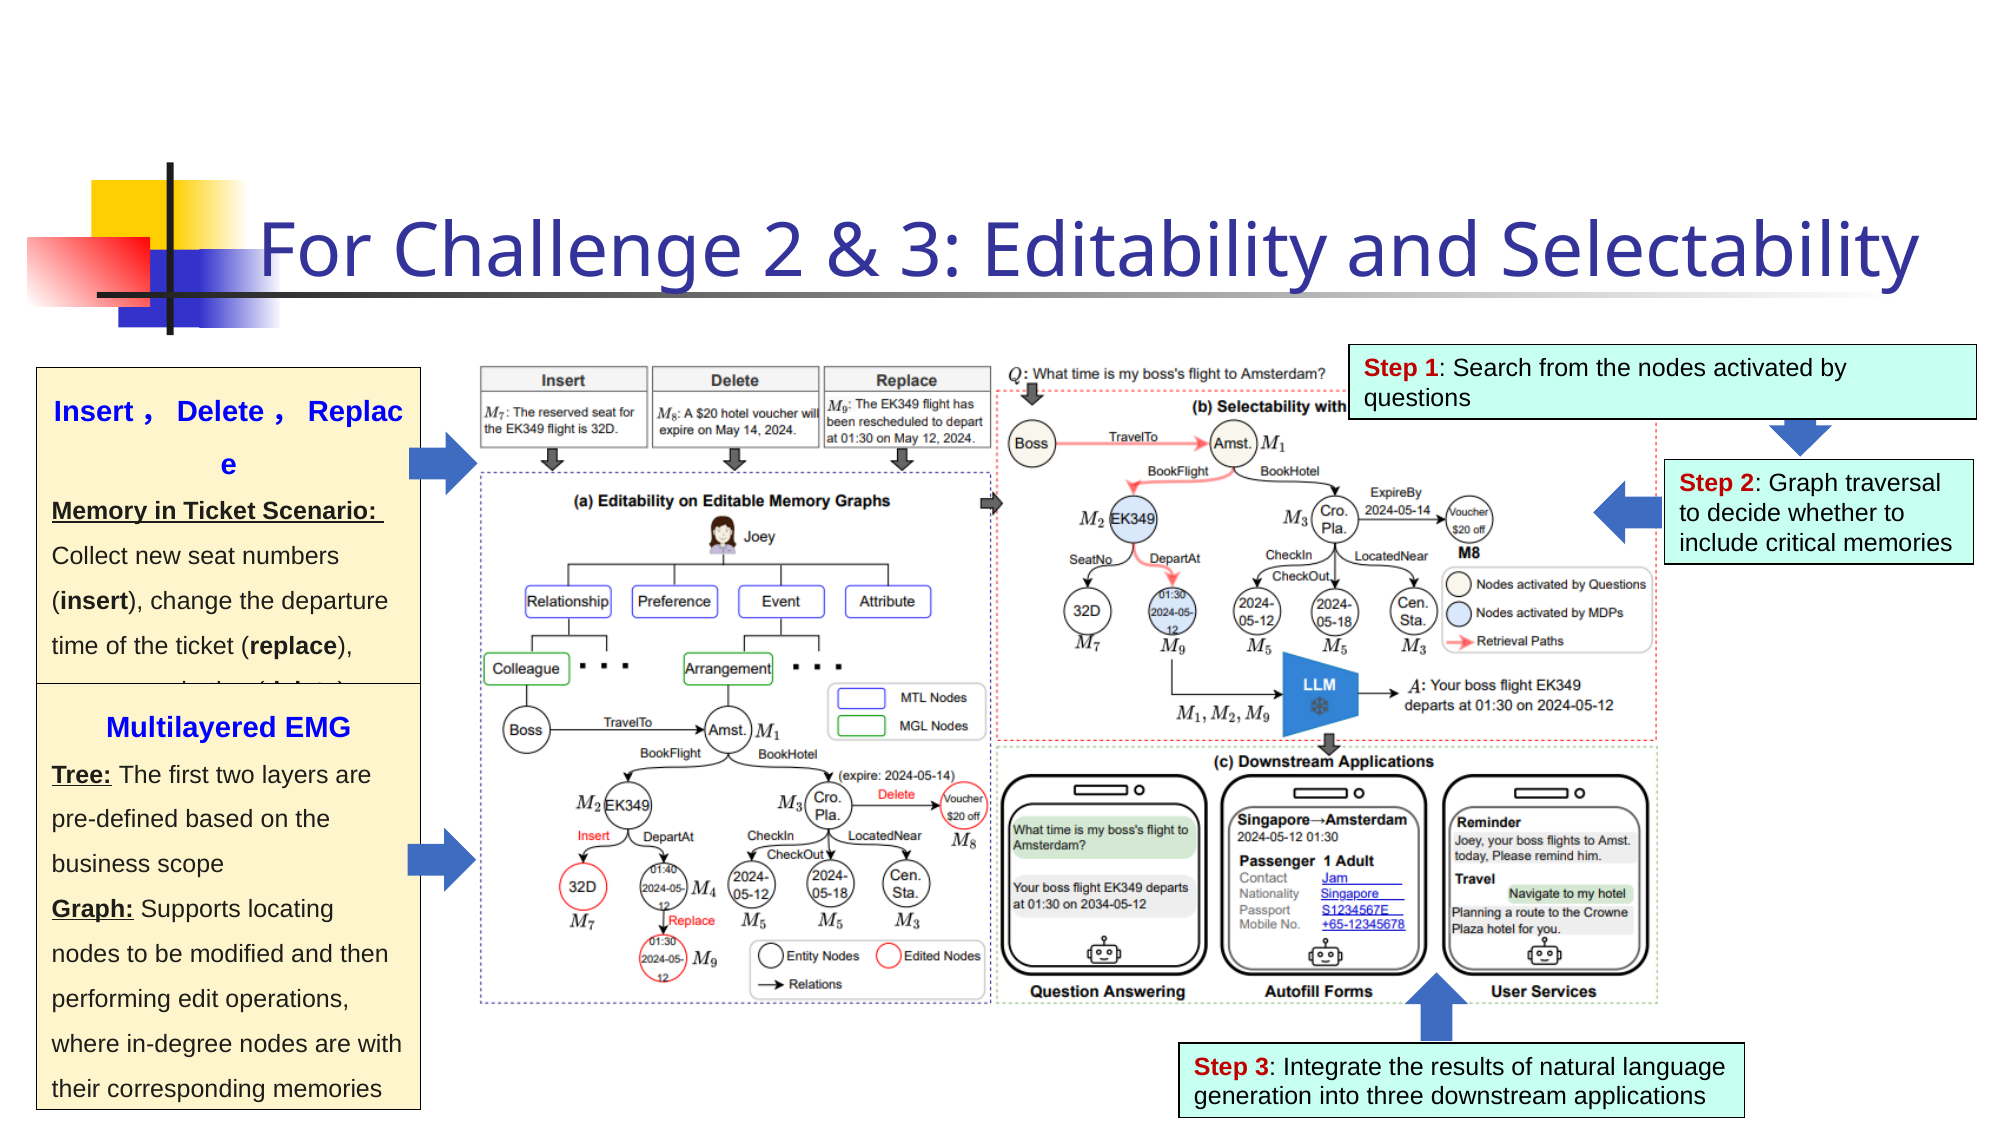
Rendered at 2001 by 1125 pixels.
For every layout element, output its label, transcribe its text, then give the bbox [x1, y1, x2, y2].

text_box Multilayered EMG Tree: The first two layers are pre-defined based on the business scope Graph: Supports locating nodes to be modified and then performing edit operations, where in-degree nodes are with their corresponding memories [36, 683, 421, 1110]
title For Challenge 2 & 3: Editability and Selectability [242, 178, 2000, 299]
text_box [408, 429, 473, 498]
text_box [1419, 1010, 1454, 1042]
text_box Step 1: Search from the nodes activated by questions [1349, 344, 1977, 419]
text_box [406, 825, 473, 895]
text_box Step 2: Graph traversal to decide whether to include critical memories [1665, 459, 1974, 564]
text_box Step 3: Integrate the results of natural language generation into three downstream applications [1179, 1042, 1745, 1118]
picture [473, 353, 1665, 1010]
text_box [1766, 419, 1835, 459]
text_box Insert，Delete，Replace Memory in Ticket Scenario: Collect new seat numbers (insert), change the departure time of the ticket (replace), coupon expiration (delete) [36, 367, 421, 683]
